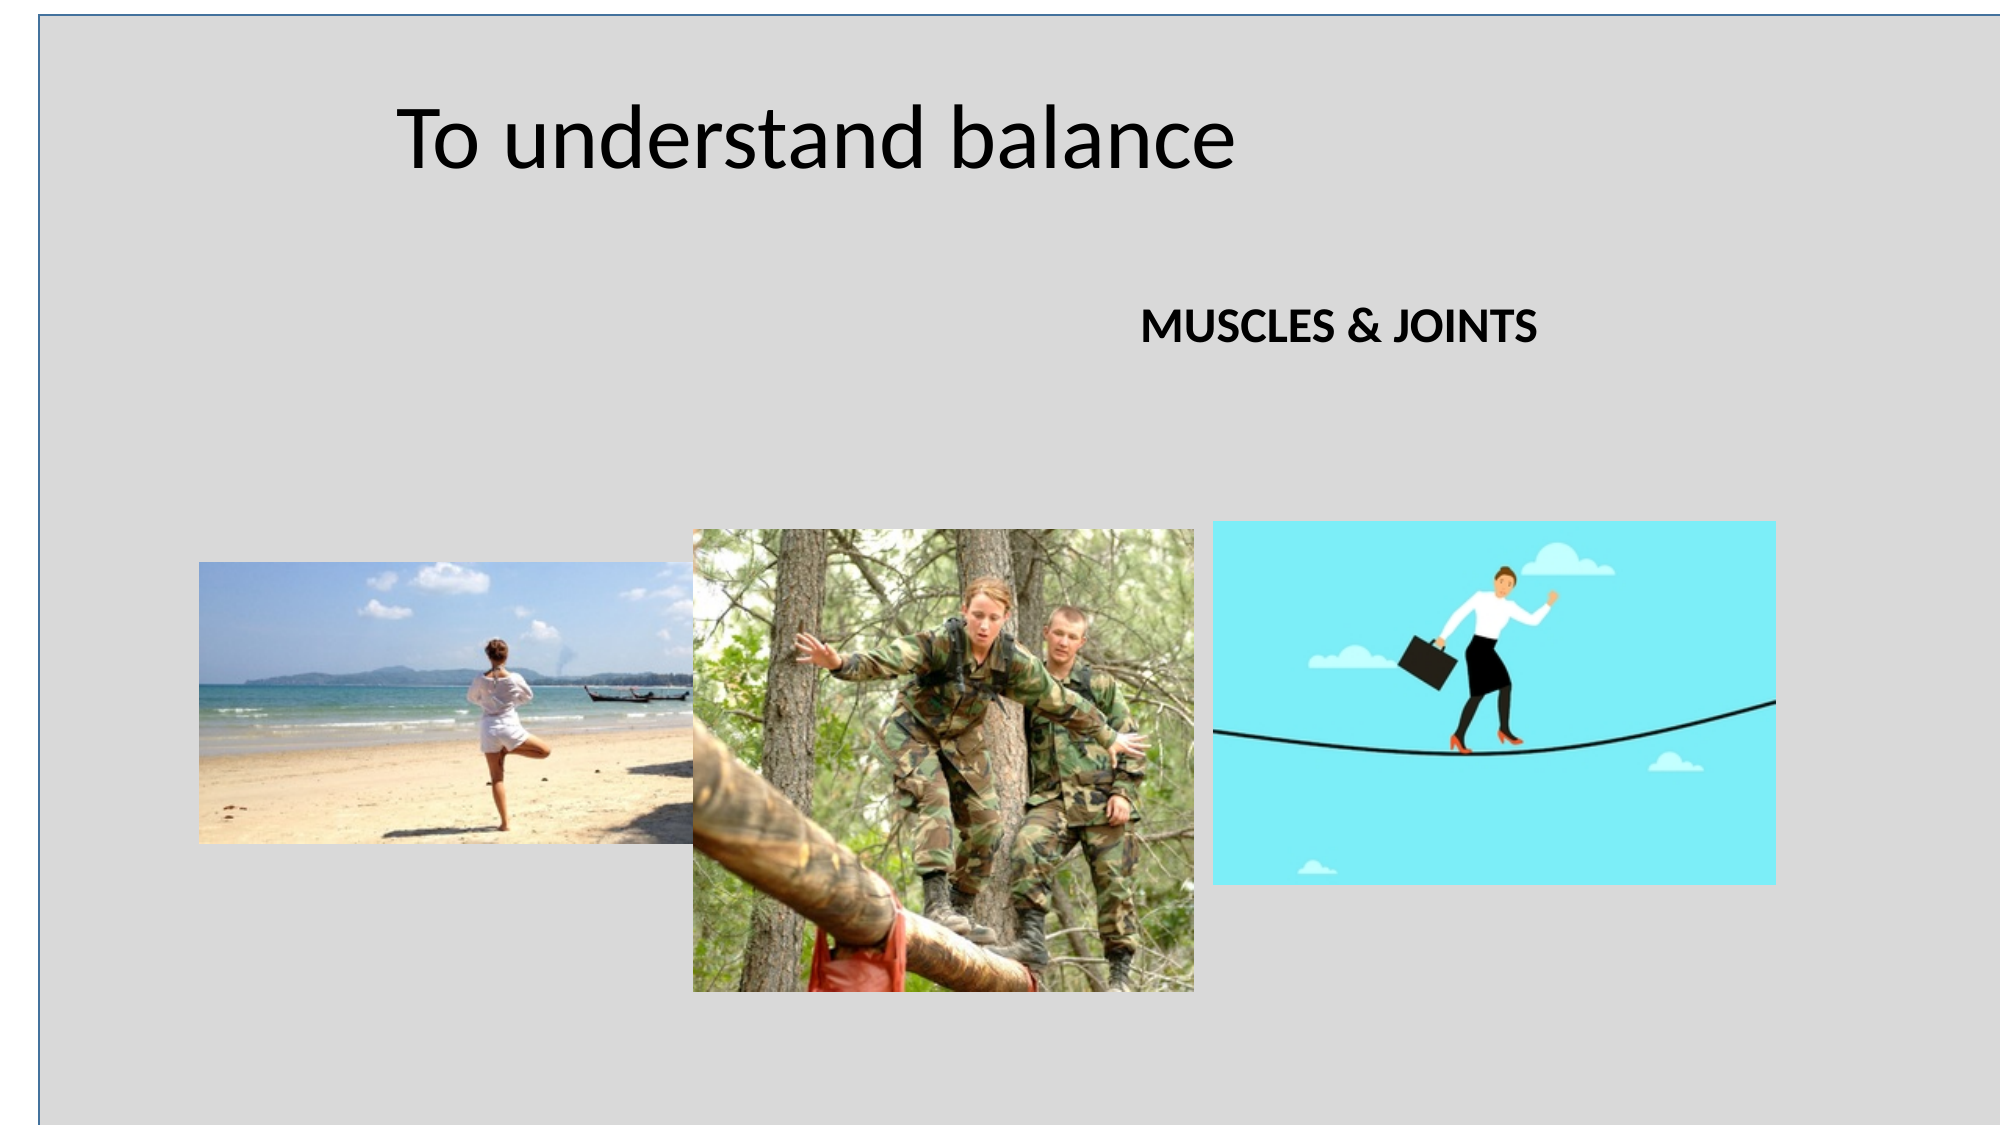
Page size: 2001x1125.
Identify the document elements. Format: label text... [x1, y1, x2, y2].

picture [1213, 521, 1776, 885]
picture [198, 529, 1194, 992]
text_box MUSCLES & JOINTS [942, 260, 1737, 386]
text_box [38, 14, 2000, 1125]
list To understand balance [381, 81, 1627, 242]
